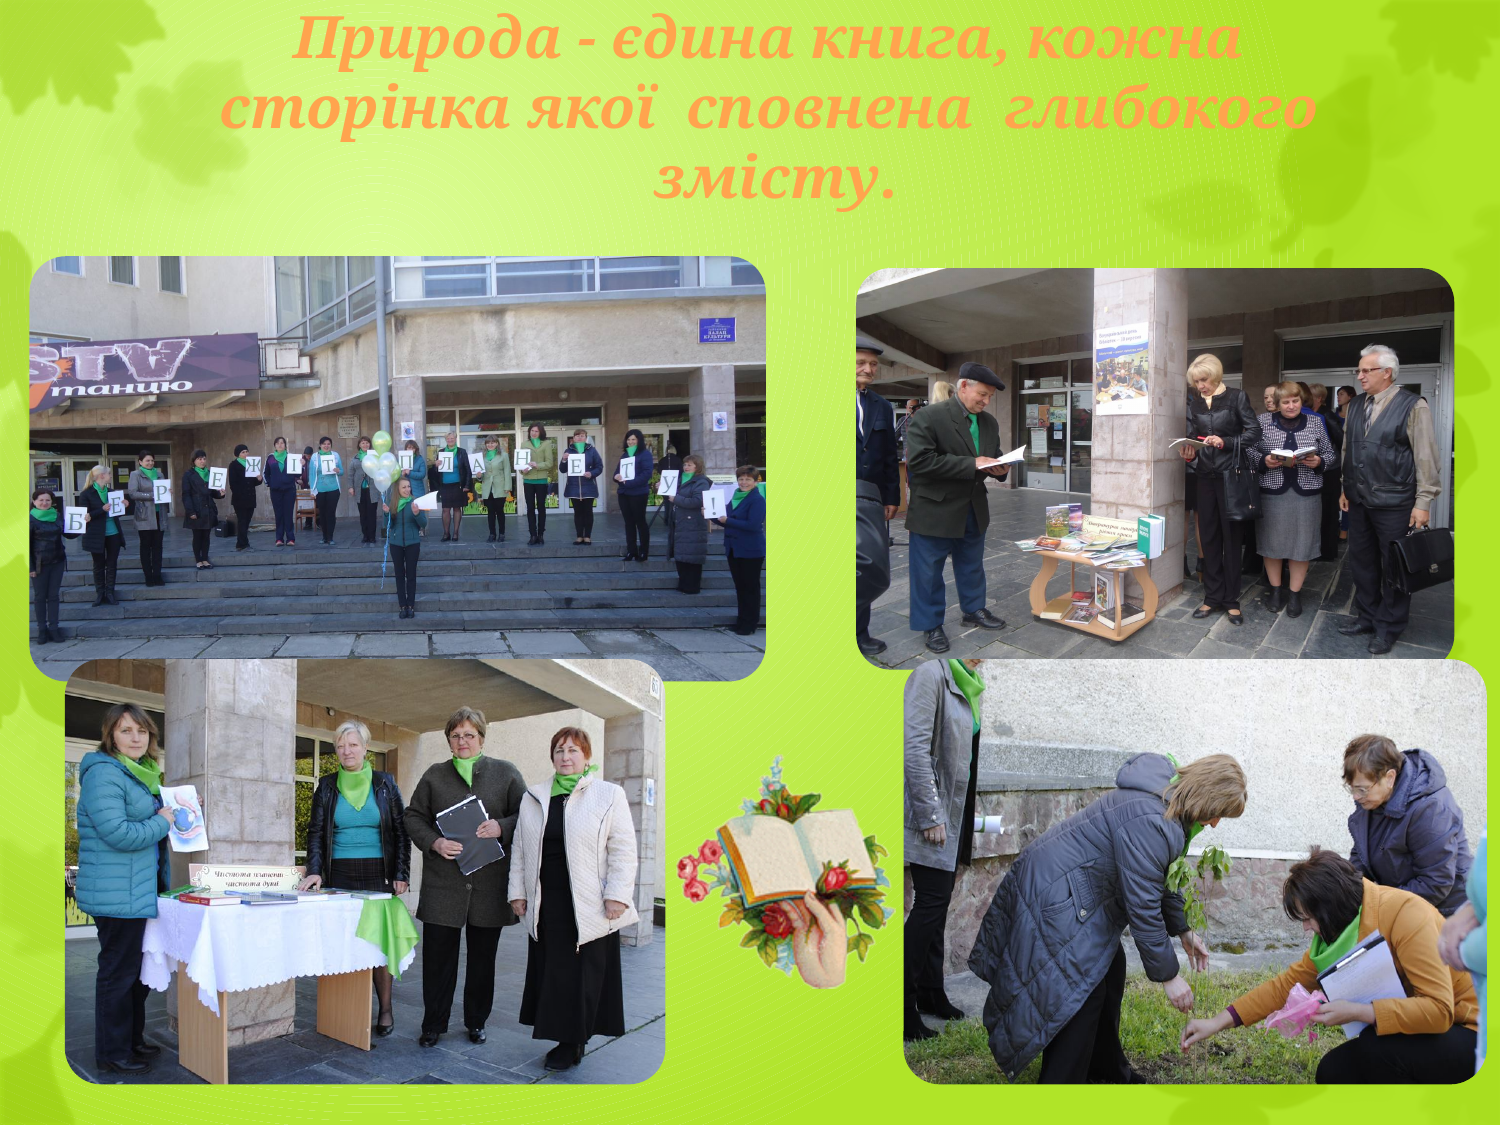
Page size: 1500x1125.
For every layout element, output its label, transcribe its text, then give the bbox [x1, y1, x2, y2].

picture [28, 255, 767, 1085]
title Природа - єдина книга, кожна сторінка якої сповнена глибокого змісту. Й. Гете [165, 78, 1388, 263]
picture [676, 754, 896, 990]
picture [855, 267, 1488, 1085]
